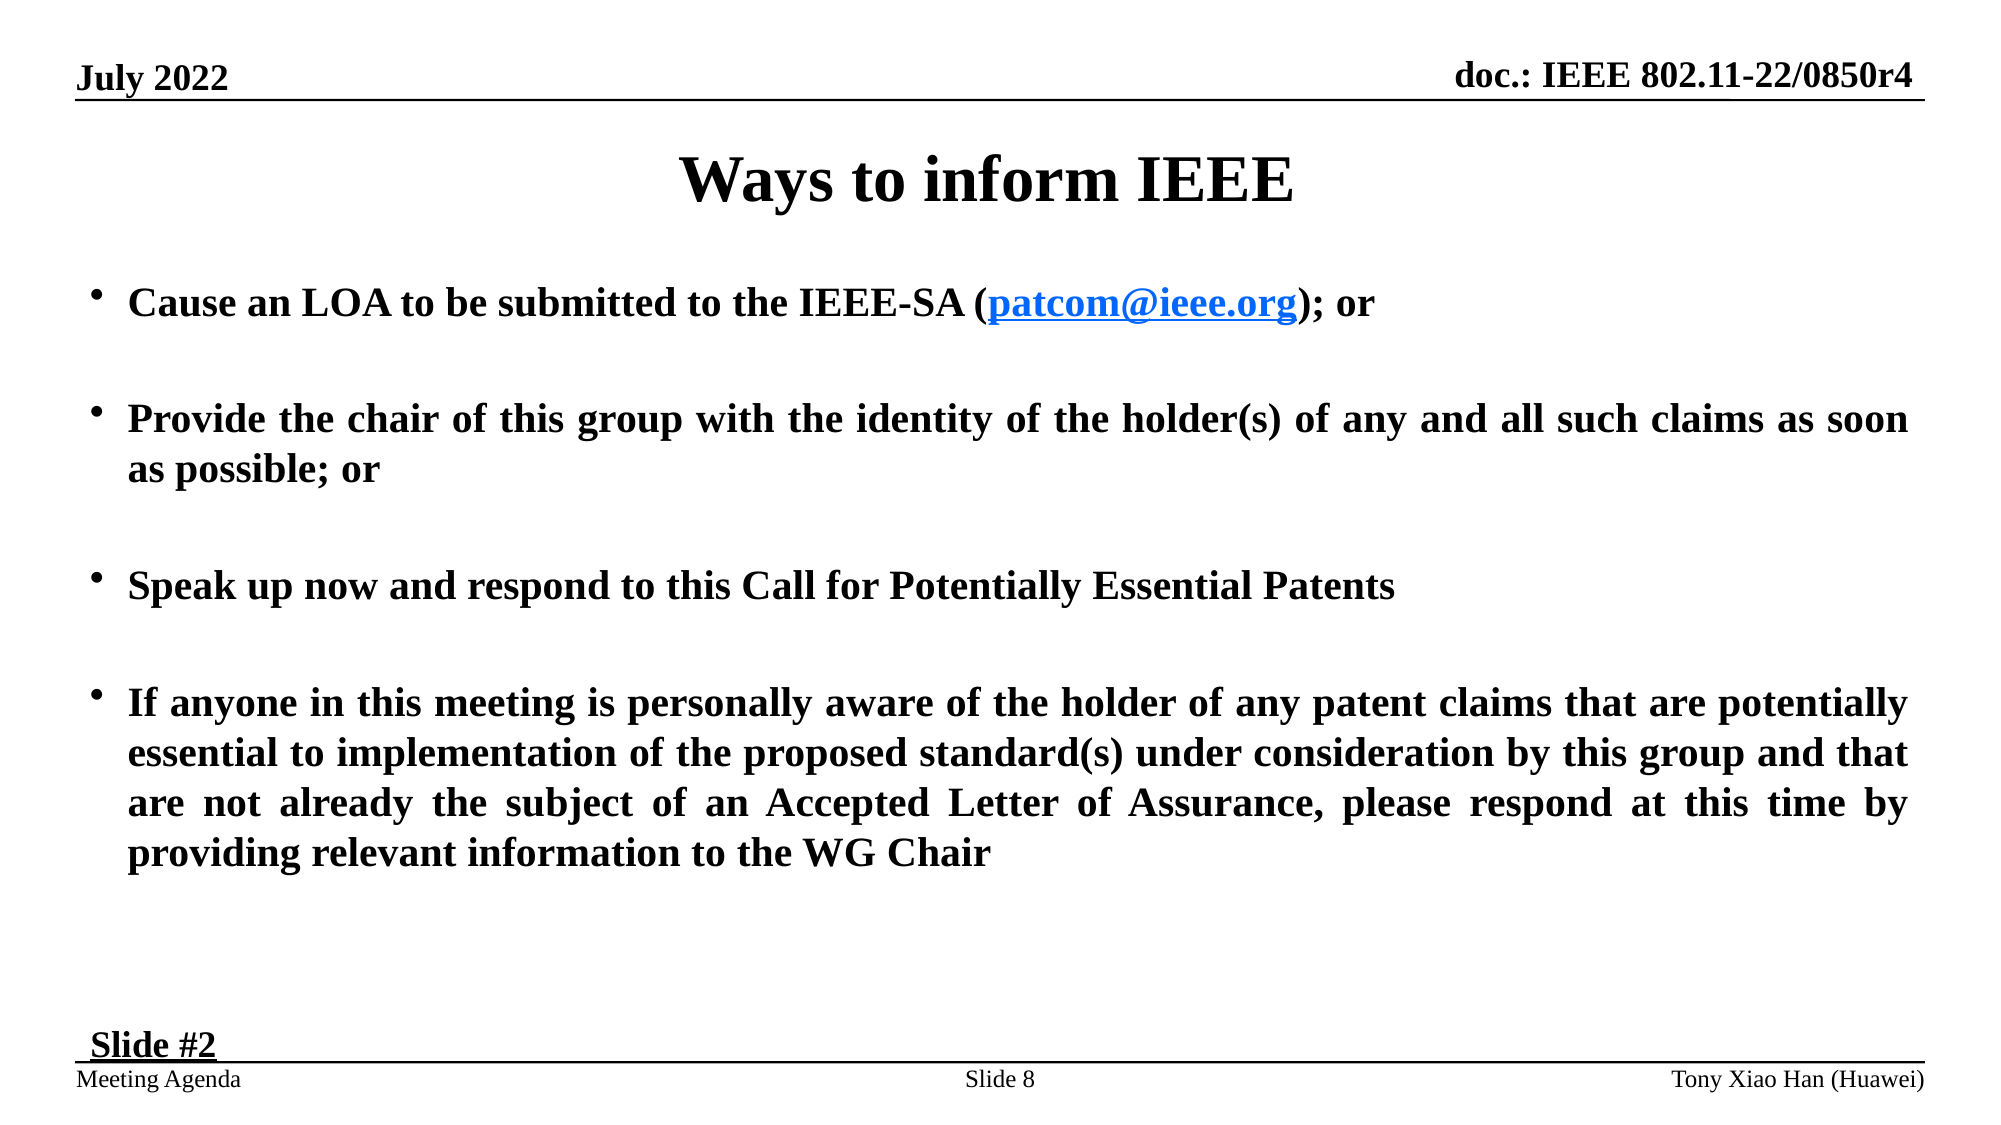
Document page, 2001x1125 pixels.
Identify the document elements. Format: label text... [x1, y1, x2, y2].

text_box Ways to inform IEEE [337, 87, 1638, 263]
text_box Cause an LOA to be submitted to the IEEE-SA (patcom@ieee.org); or Provide the chair of this group with the identity of the holder(s) of any and all such claims as soon as possible; or Speak up now and respond to this Call for Potentially Essential Patents If anyone in this meeting is personally aware of the holder of any patent claims that are potentially essential to implementation of the proposed standard(s) under consideration by this group and that are not already the subject of an Accepted Letter of Assurance, please respond at this time by providing relevant information to the WG Chair [75, 246, 1925, 938]
text_box [337, 37, 1688, 163]
text_box Slide #2 [75, 1012, 232, 1073]
